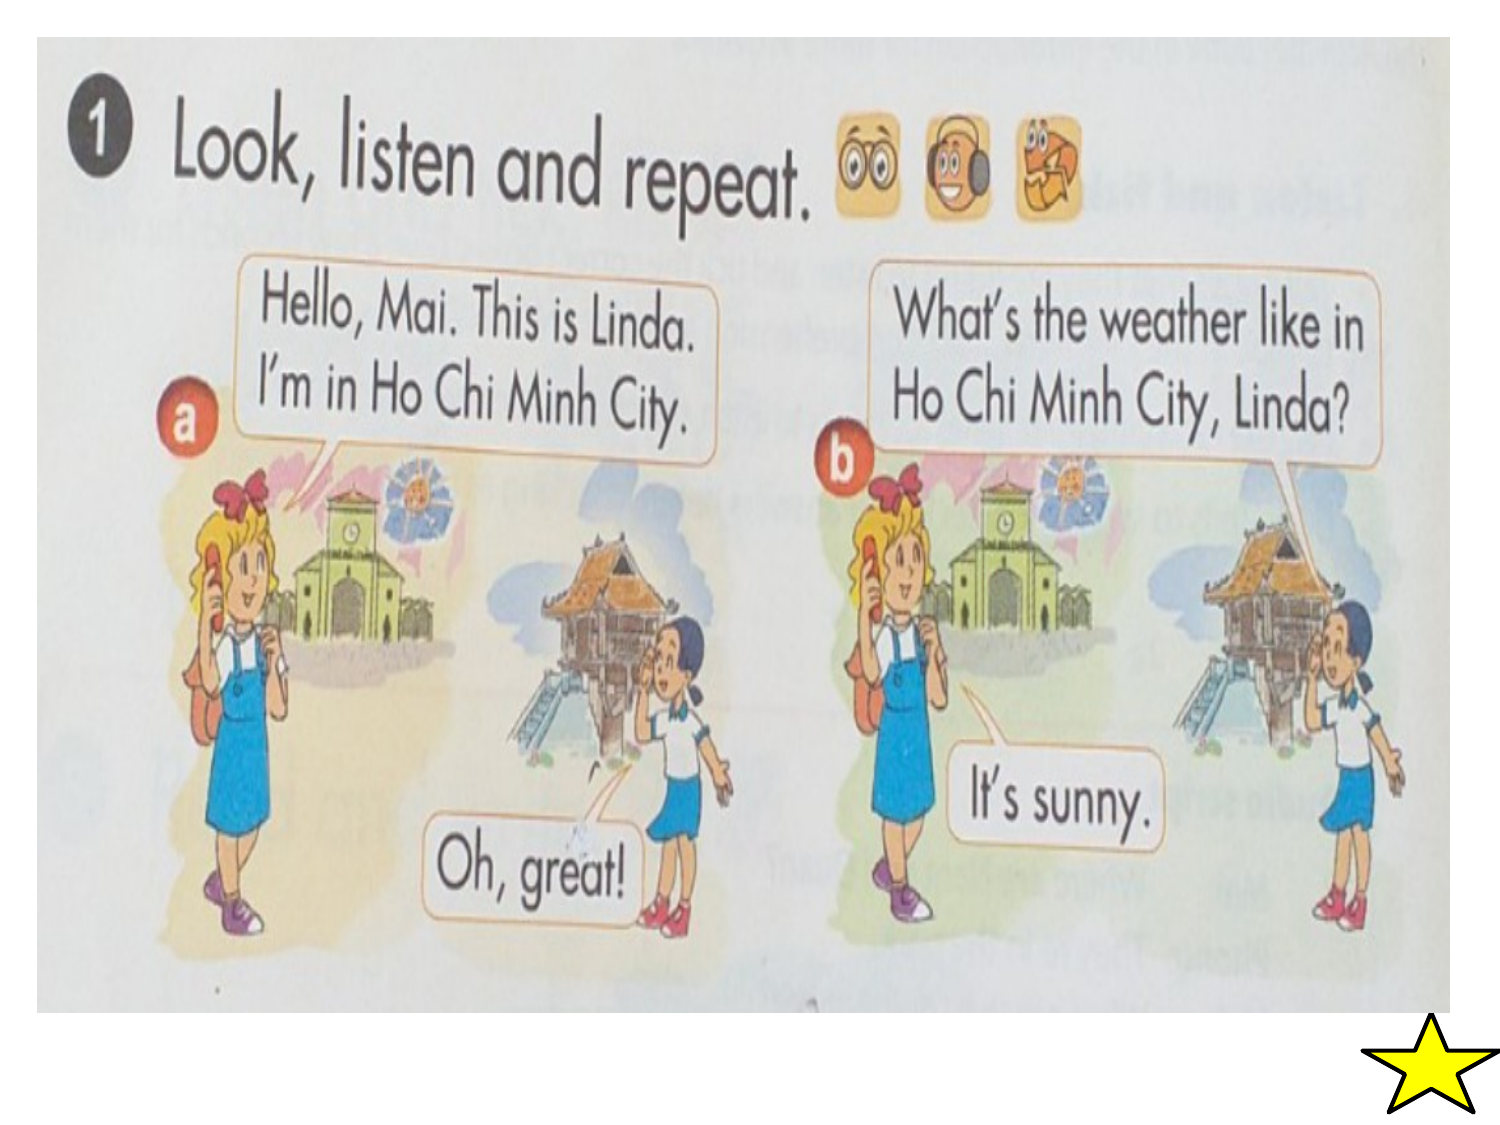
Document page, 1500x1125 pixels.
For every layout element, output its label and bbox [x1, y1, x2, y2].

picture [37, 37, 1451, 1013]
text_box [1360, 1020, 1500, 1115]
